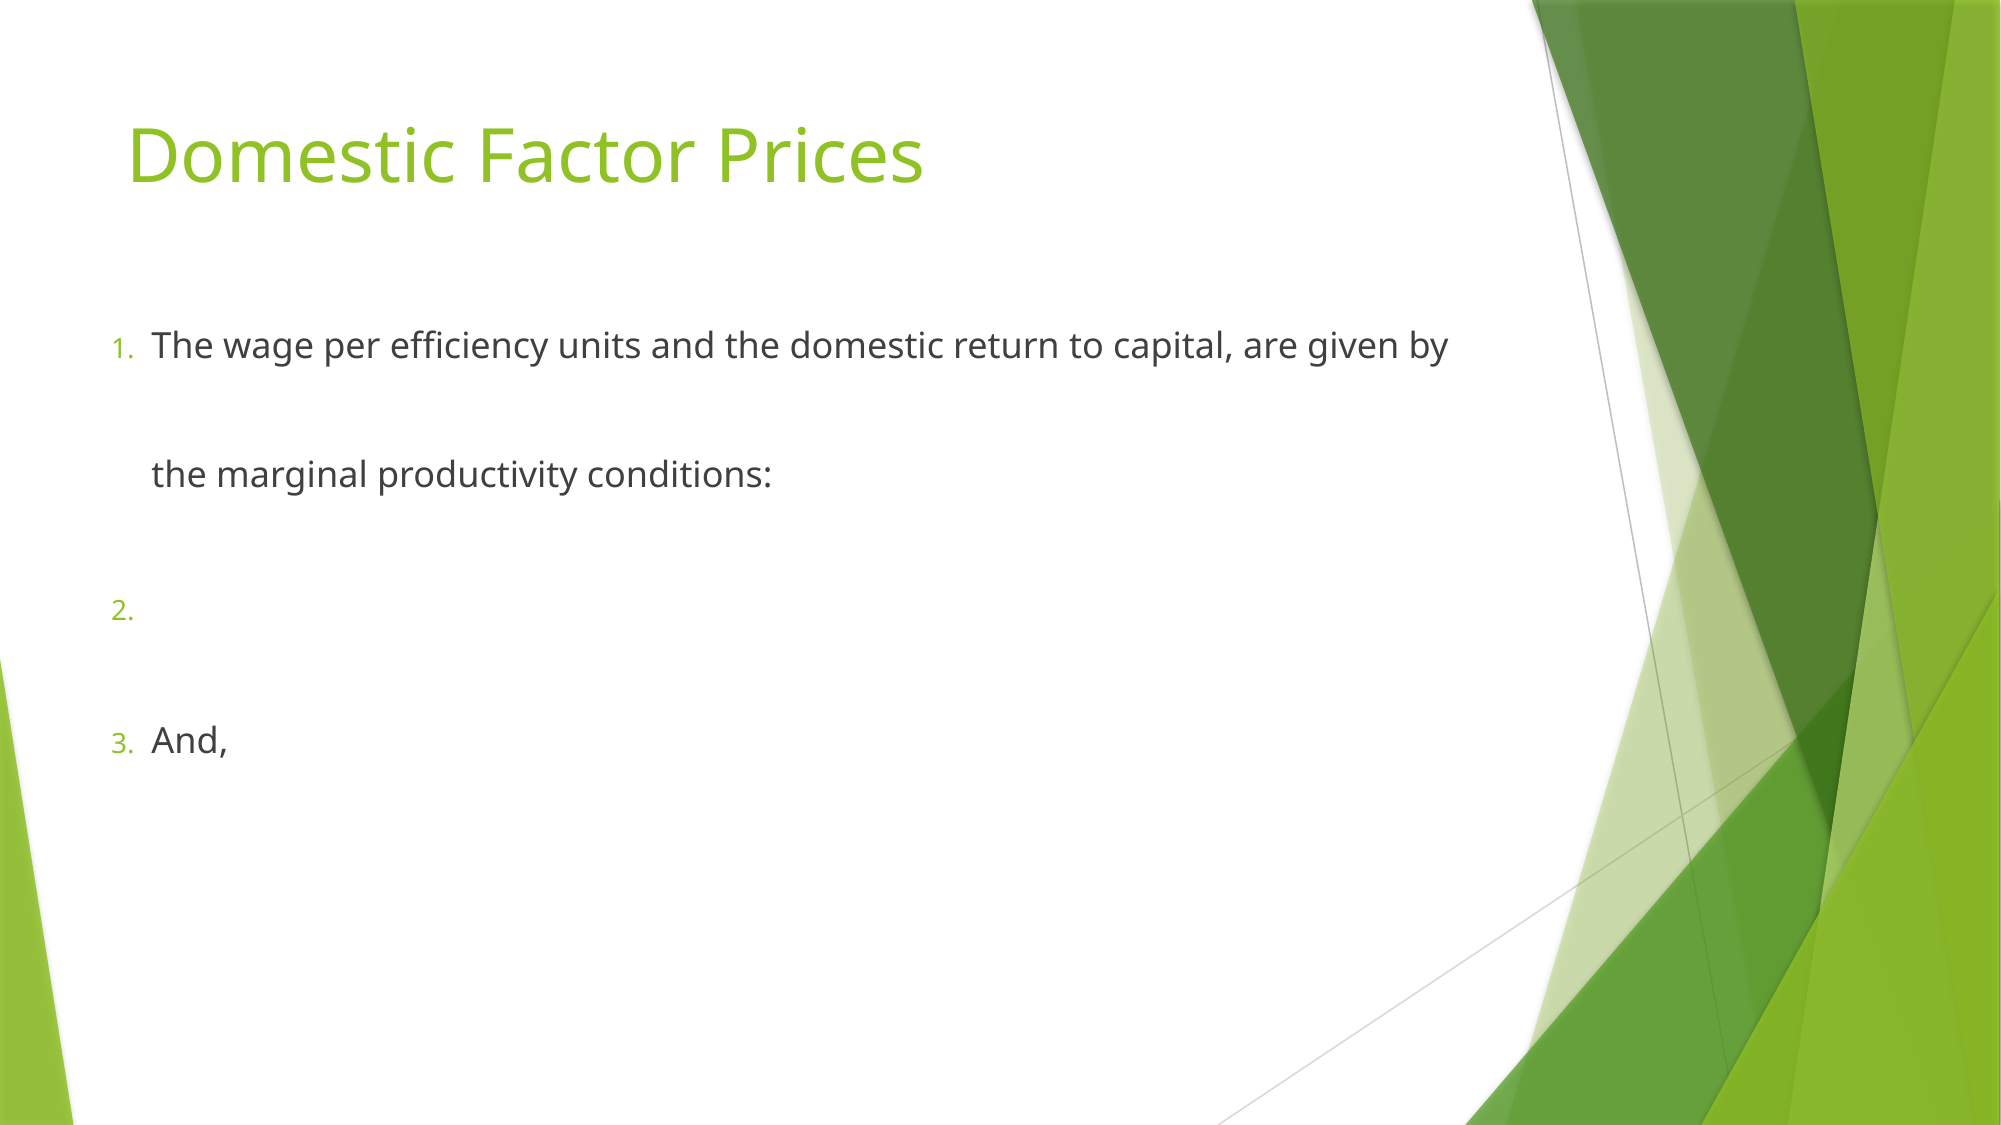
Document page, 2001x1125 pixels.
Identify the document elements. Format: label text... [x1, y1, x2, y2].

title Domestic Factor Prices [111, 99, 1522, 317]
